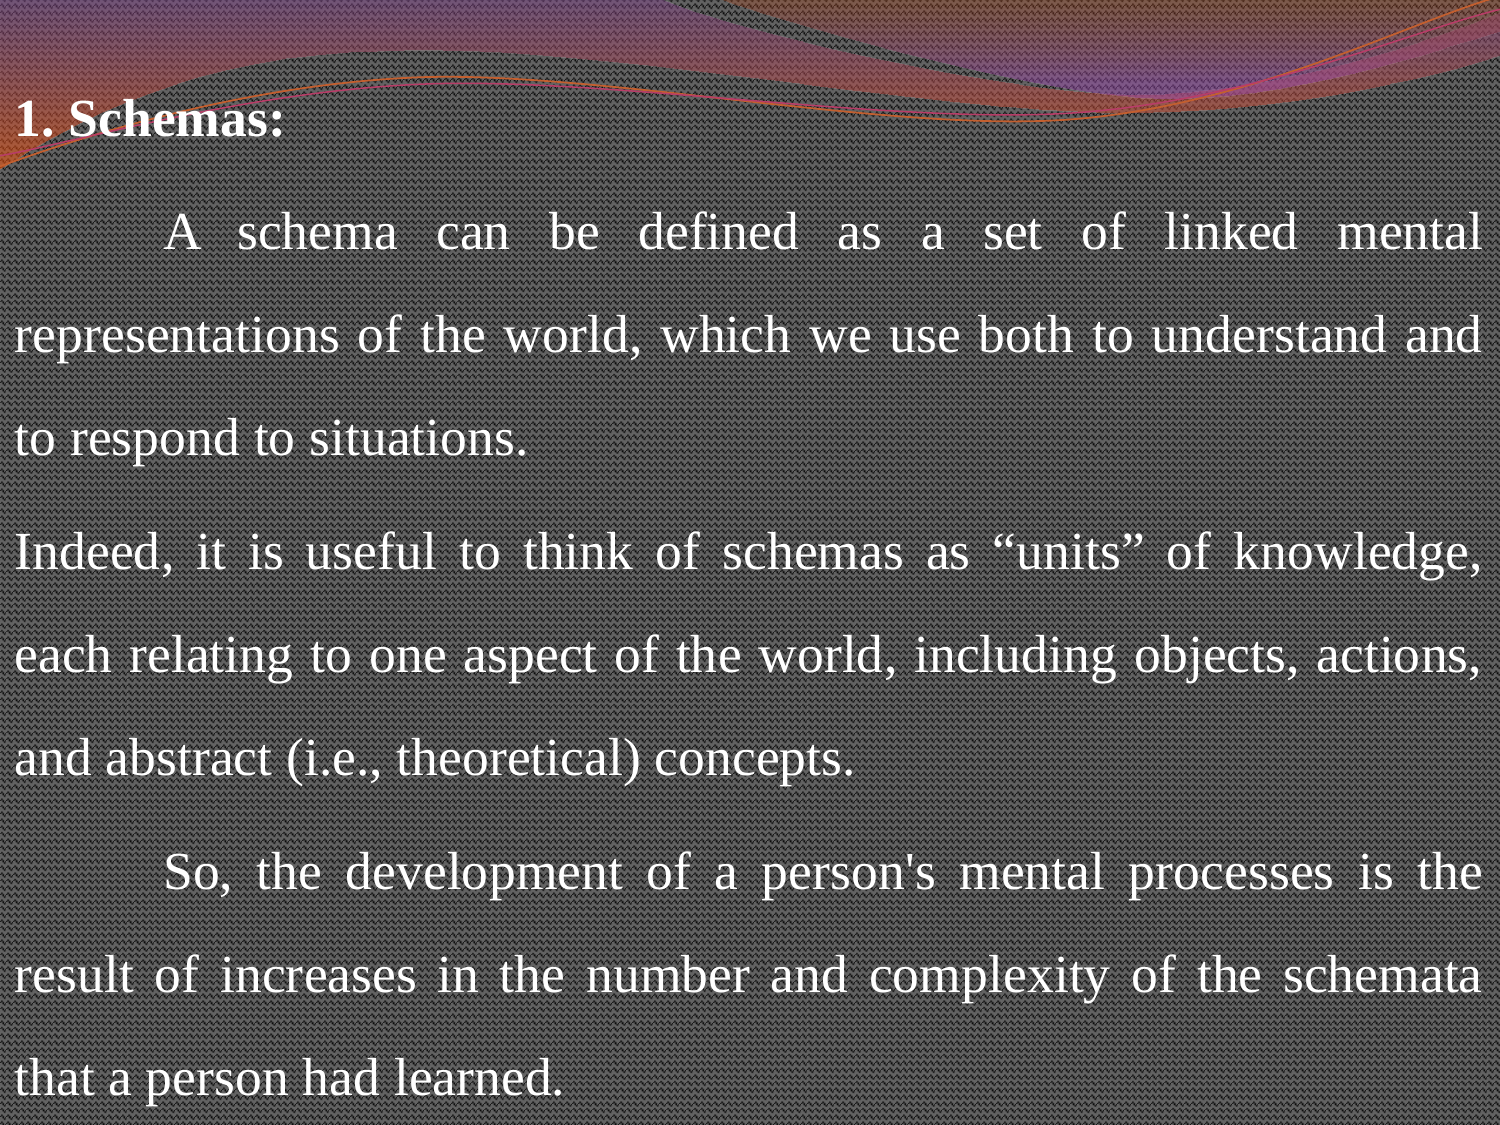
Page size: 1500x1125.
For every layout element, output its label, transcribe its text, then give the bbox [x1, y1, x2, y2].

list 1. Schemas: A schema can be defined as a set of linked mental representations of the world, which we use both to understand and to respond to situations. Indeed, it is useful to think of schemas as “units” of knowledge, each relating to one aspect of the world, including objects, actions, and abstract (i.e., theoretical) concepts. So, the development of a person's mental processes is the result of increases in the number and complexity of the schemata that a person had learned. [0, 0, 1500, 1125]
